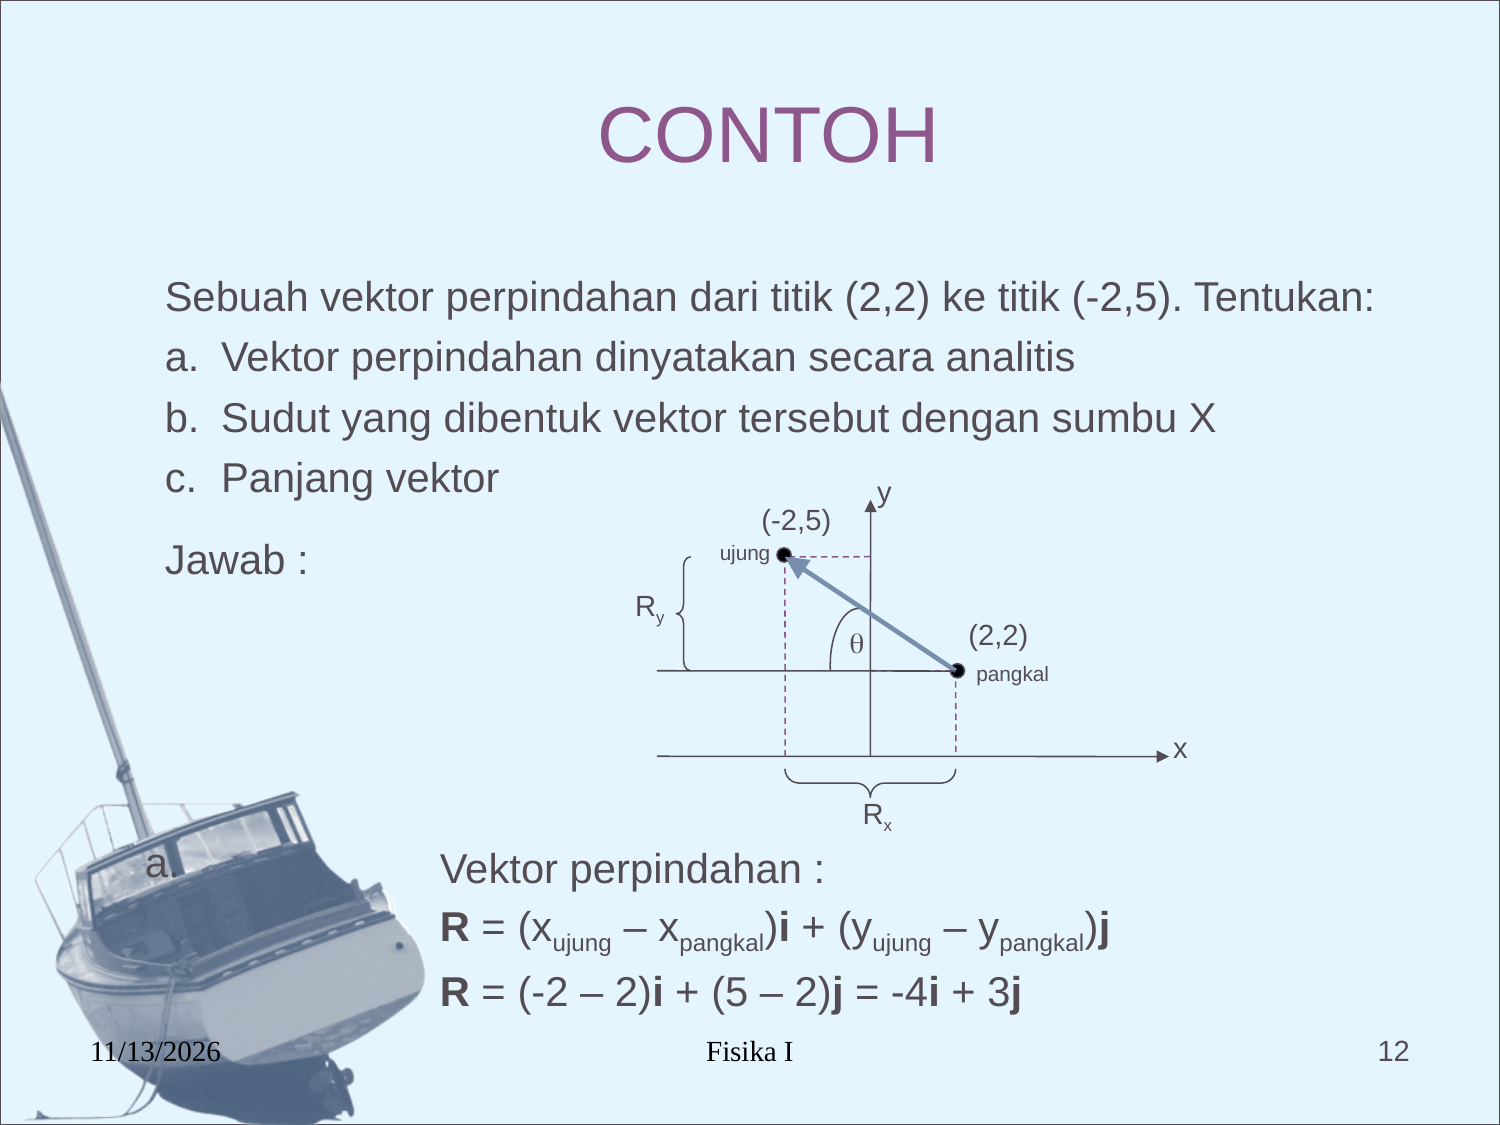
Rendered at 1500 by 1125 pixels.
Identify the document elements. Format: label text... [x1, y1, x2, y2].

text_box a. [124, 828, 200, 893]
text_box [225, 900, 1238, 961]
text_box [599, 465, 1210, 845]
footer Fisika I [512, 1024, 988, 1103]
text_box Vektor perpindahan : R = (xujung – xpangkal)i + (yujung – ypangkal)j R = (-2 – 2)i + (5 – 2)j = -4i + 3j [425, 834, 1450, 1023]
title CONTOH [574, 62, 963, 201]
text_box Sebuah vektor perpindahan dari titik (2,2) ke titik (-2,5). Tentukan: Vektor perpindahan dinyatakan secara analitis Sudut yang dibentuk vektor tersebut dengan sumbu X Panjang vektor [149, 262, 1413, 509]
slide_number 12 [1074, 1024, 1426, 1103]
text_box Jawab : [150, 525, 325, 590]
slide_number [74, 1024, 426, 1103]
